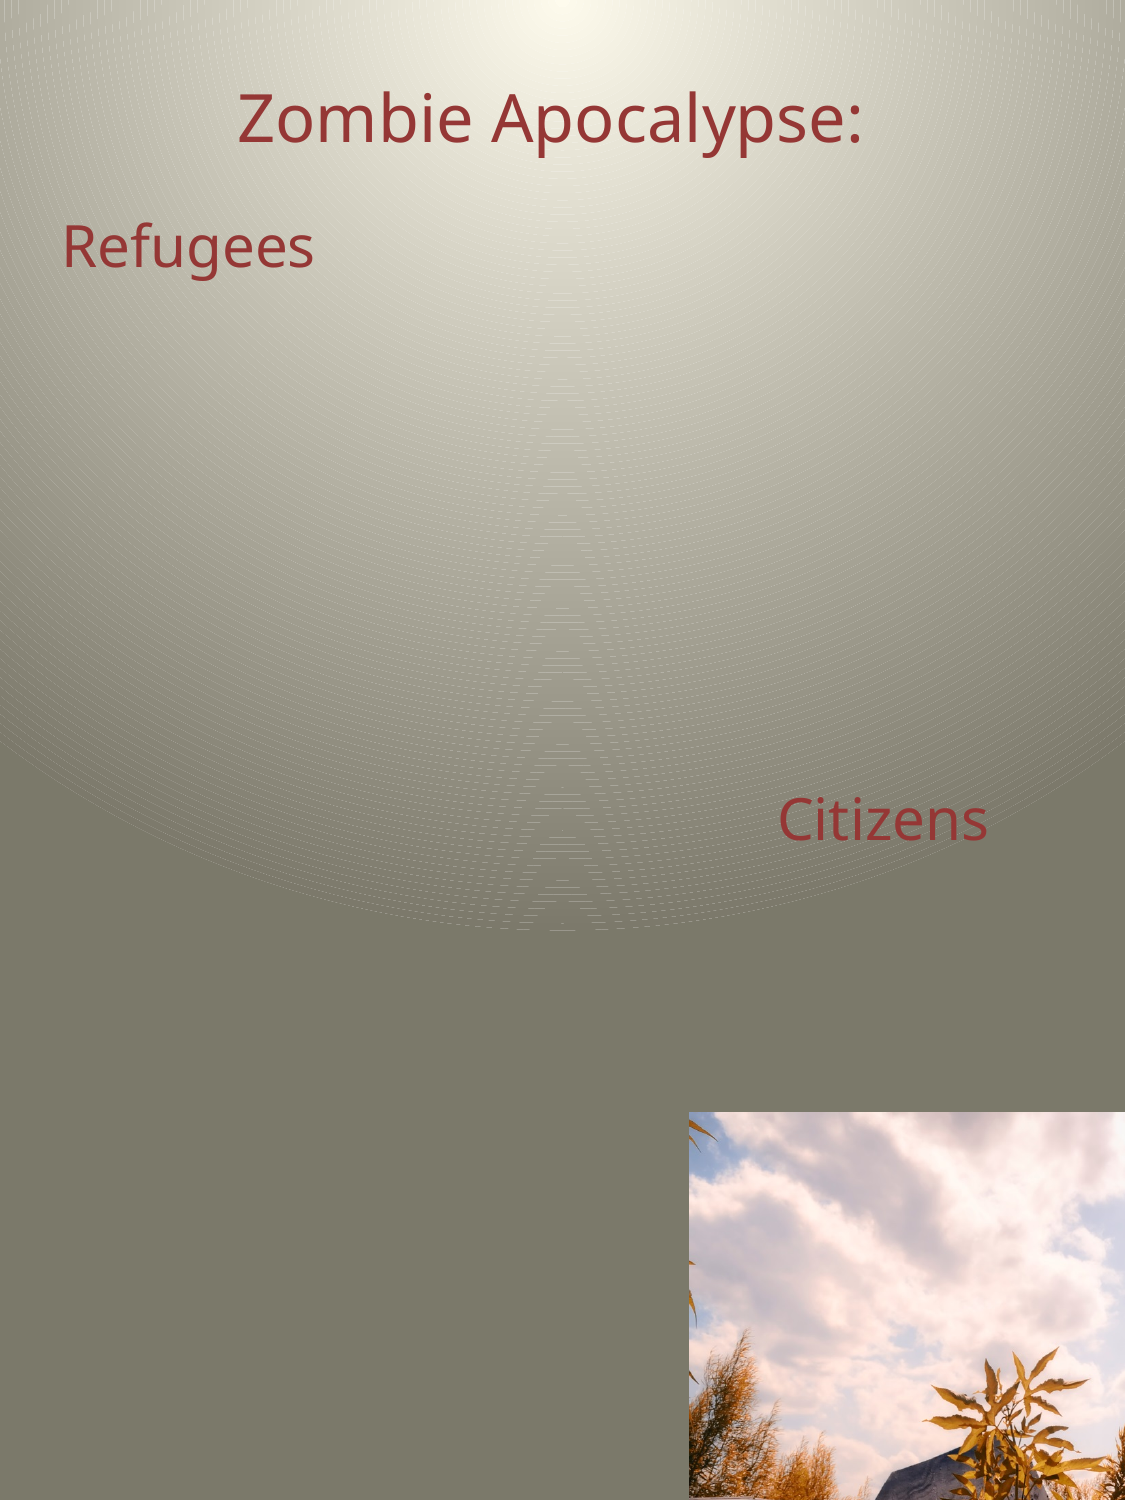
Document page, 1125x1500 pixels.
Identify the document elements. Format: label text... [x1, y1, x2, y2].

text_box Zombie Apocalypse: [212, 68, 938, 163]
picture [689, 1112, 1125, 1500]
text_box Citizens [762, 774, 1054, 860]
text_box Refugees [46, 201, 379, 287]
